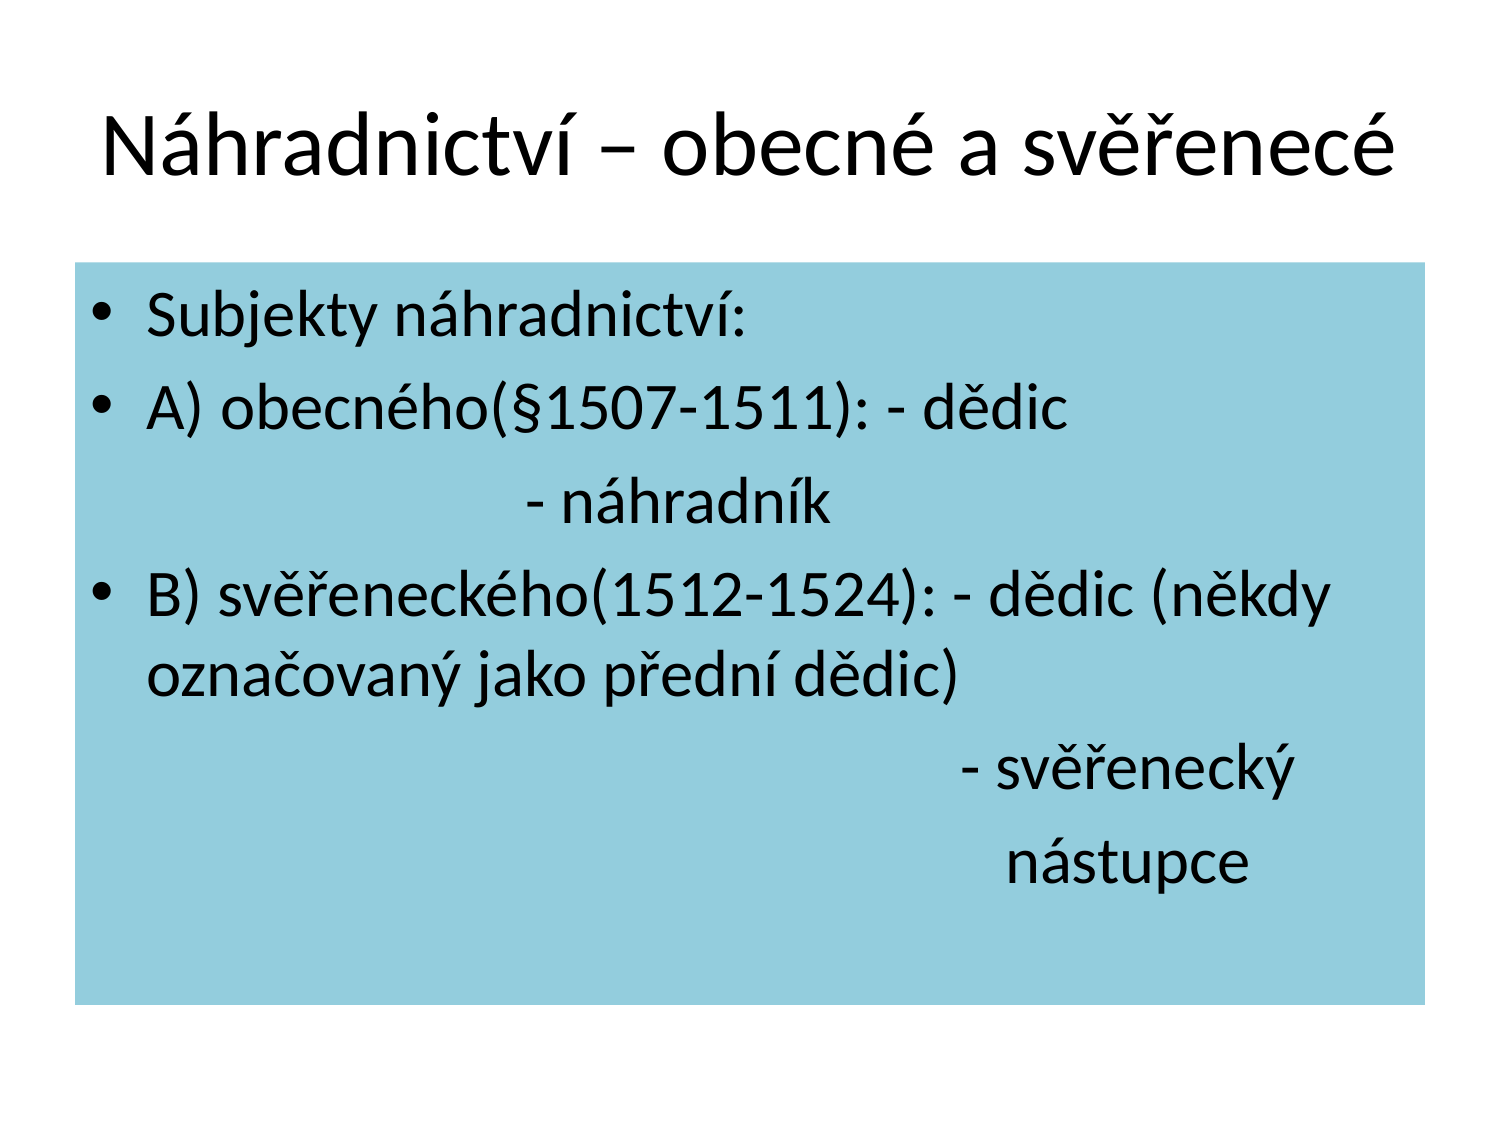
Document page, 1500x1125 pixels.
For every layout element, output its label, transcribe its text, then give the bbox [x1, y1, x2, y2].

title Náhradnictví – obecné a svěřenecé [75, 45, 1425, 233]
list Subjekty náhradnictví: A) obecného(§1507-1511): - dědic - náhradník B) svěřeneckého(1512-1524): - dědic (někdy označovaný jako přední dědic) - svěřenecký nástupce [75, 262, 1425, 1005]
